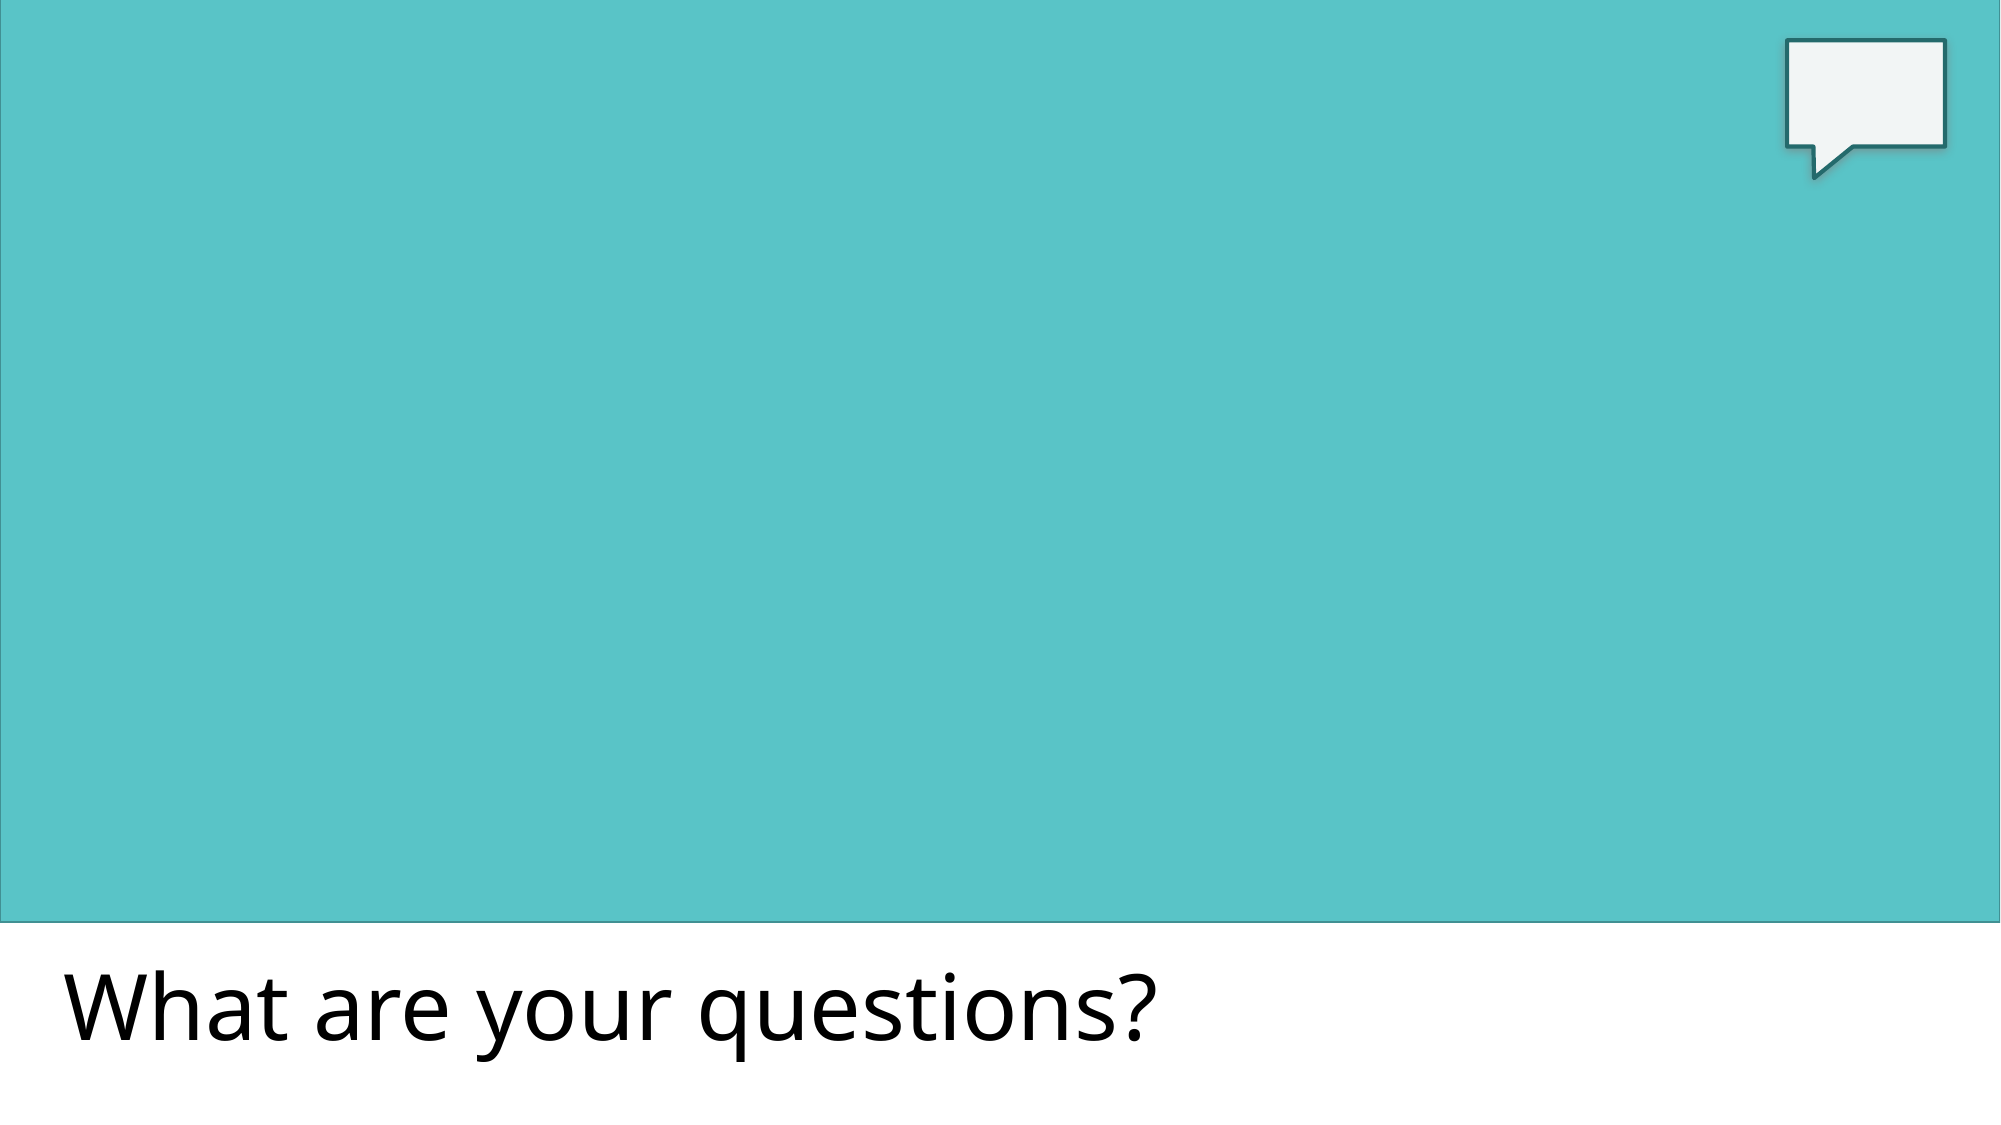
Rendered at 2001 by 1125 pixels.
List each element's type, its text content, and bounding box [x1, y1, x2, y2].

text_box What are your questions? [48, 940, 1788, 1066]
text_box [1787, 40, 1945, 179]
